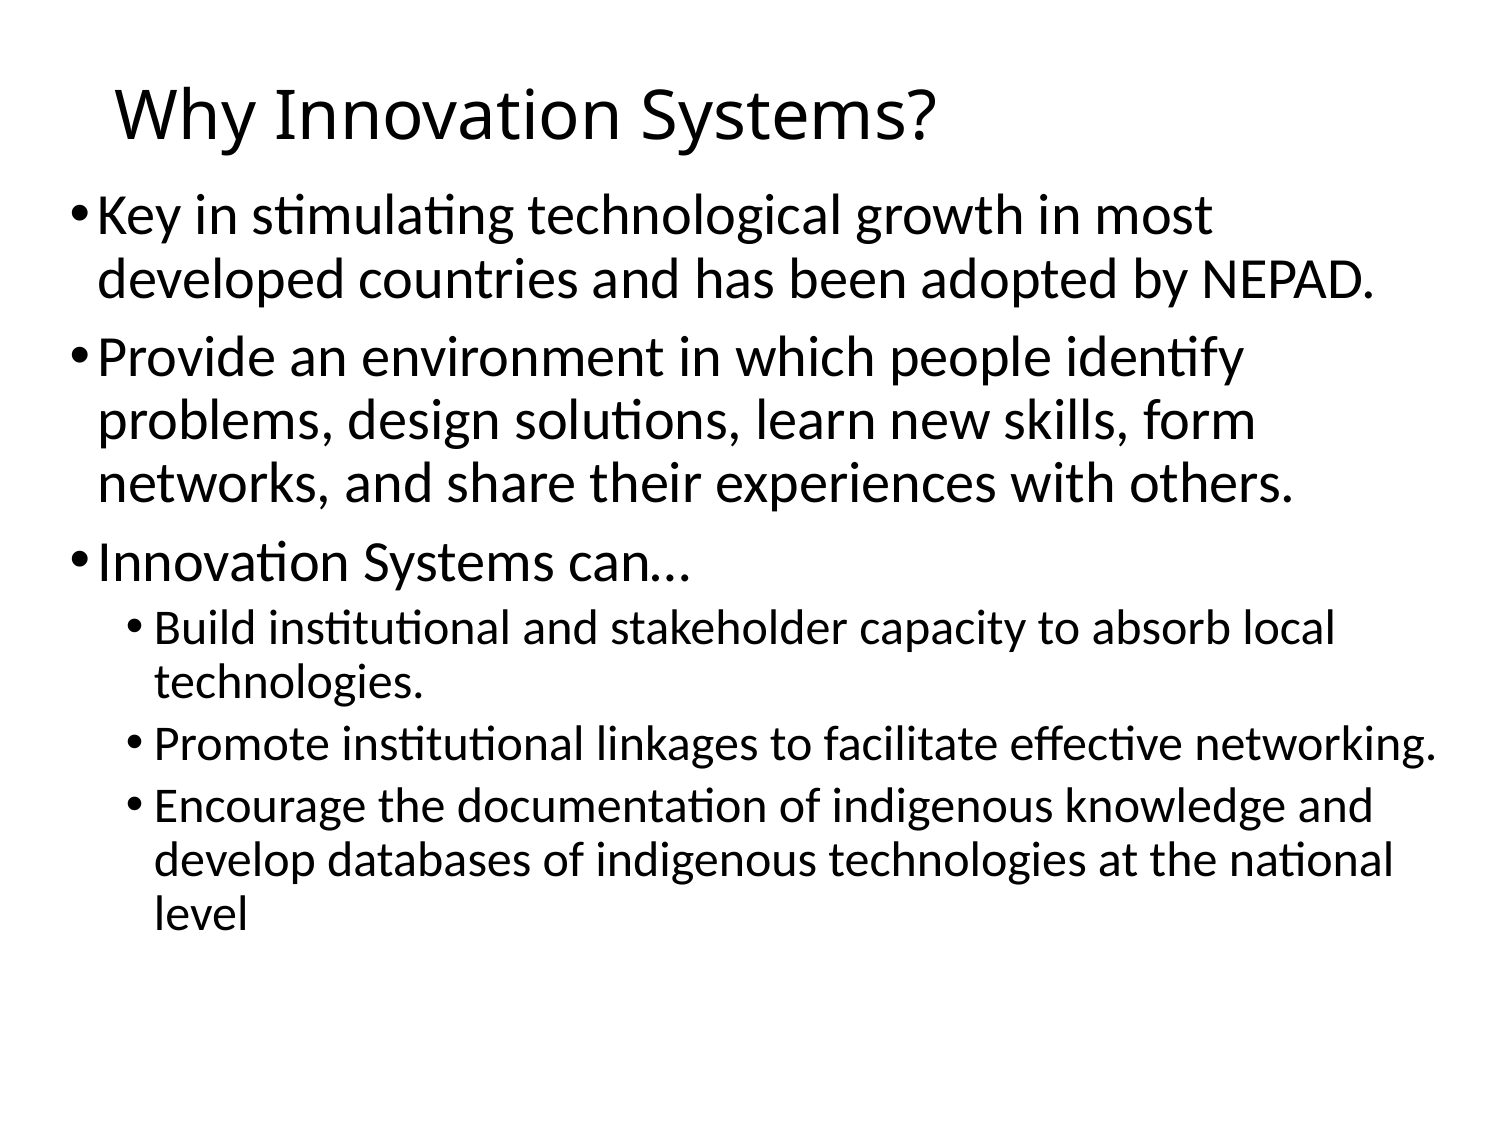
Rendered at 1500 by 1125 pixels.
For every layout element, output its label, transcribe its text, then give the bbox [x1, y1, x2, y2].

list Key in stimulating technological growth in most developed countries and has been adopted by NEPAD. Provide an environment in which people identify problems, design solutions, learn new skills, form networks, and share their experiences with others. Innovation Systems can… Build institutional and stakeholder capacity to absorb local technologies. Promote institutional linkages to facilitate effective networking. Encourage the documentation of indigenous knowledge and develop databases of indigenous technologies at the national level [54, 177, 1463, 1083]
title Why Innovation Systems? [99, 37, 1459, 177]
